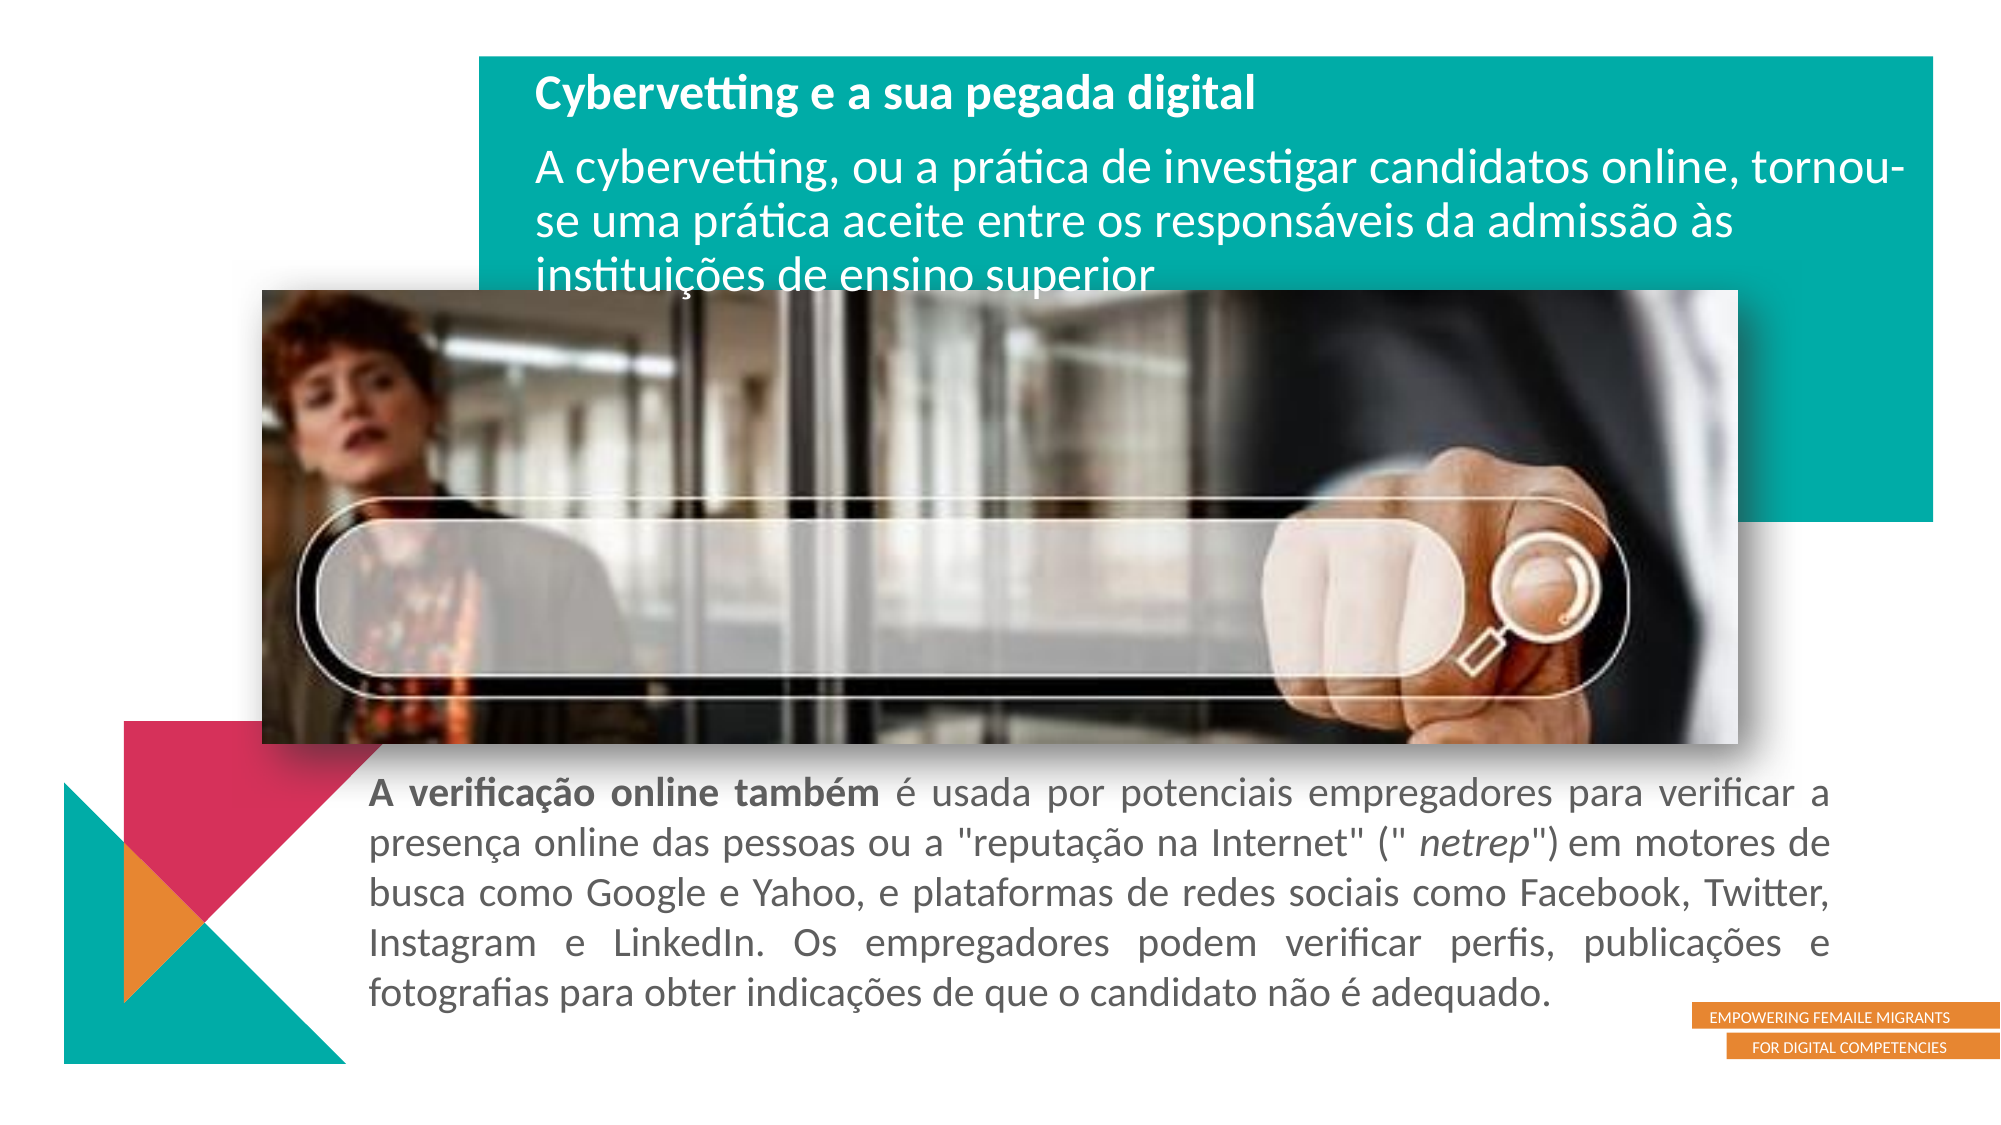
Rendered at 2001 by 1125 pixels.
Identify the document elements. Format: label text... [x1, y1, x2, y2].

text_box A verificação online também é usada por potenciais empregadores para verificar a presença online das pessoas ou a "reputação na Internet" (" netrep") em motores de busca como Google e Yahoo, e plataformas de redes sociais como Facebook, Twitter, Instagram e LinkedIn. Os empregadores podem verificar perfis, publicações e fotografias para obter indicações de que o candidato não é adequado. [353, 757, 1846, 1023]
list Cybervetting e a sua pegada digital A cybervetting, ou a prática de investigar candidatos online, tornou-se uma prática aceite entre os responsáveis da admissão às instituições de ensino superior [520, 58, 1923, 331]
picture [262, 290, 1738, 744]
